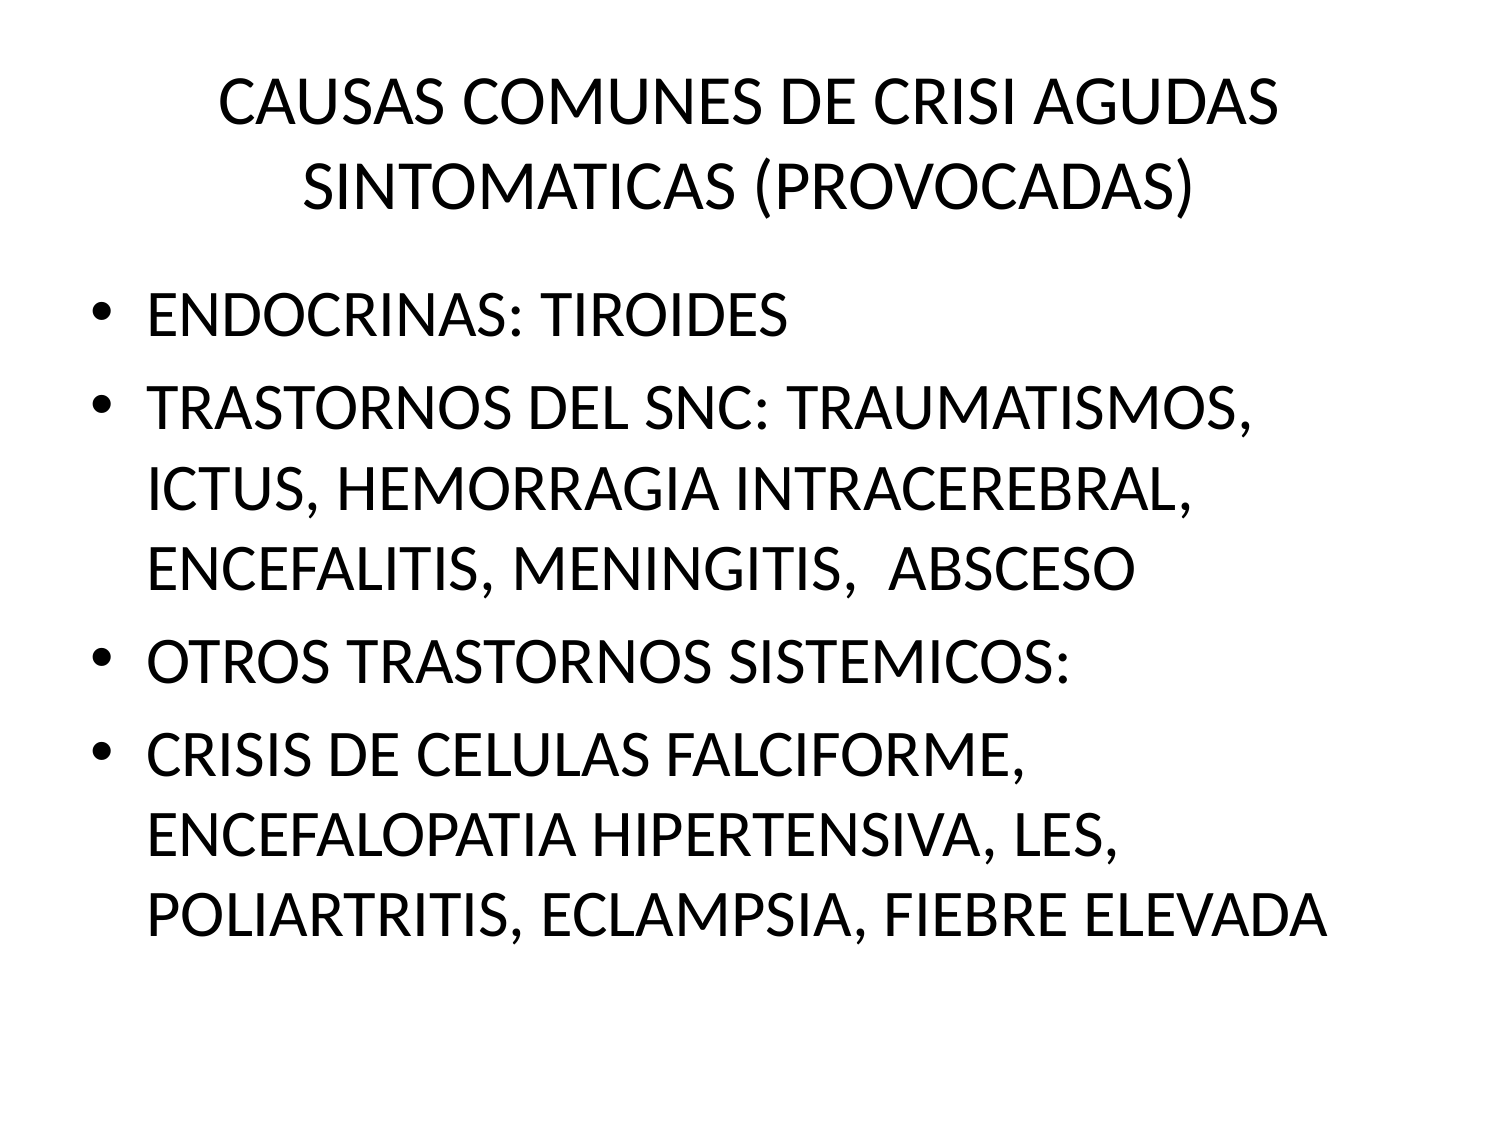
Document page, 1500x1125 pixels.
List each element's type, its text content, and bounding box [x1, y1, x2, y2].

list ENDOCRINAS: TIROIDES TRASTORNOS DEL SNC: TRAUMATISMOS, ICTUS, HEMORRAGIA INTRACEREBRAL, ENCEFALITIS, MENINGITIS, ABSCESO OTROS TRASTORNOS SISTEMICOS: CRISIS DE CELULAS FALCIFORME, ENCEFALOPATIA HIPERTENSIVA, LES, POLIARTRITIS, ECLAMPSIA, FIEBRE ELEVADA [75, 262, 1425, 1005]
title CAUSAS COMUNES DE CRISI AGUDAS SINTOMATICAS (PROVOCADAS) [75, 45, 1425, 233]
